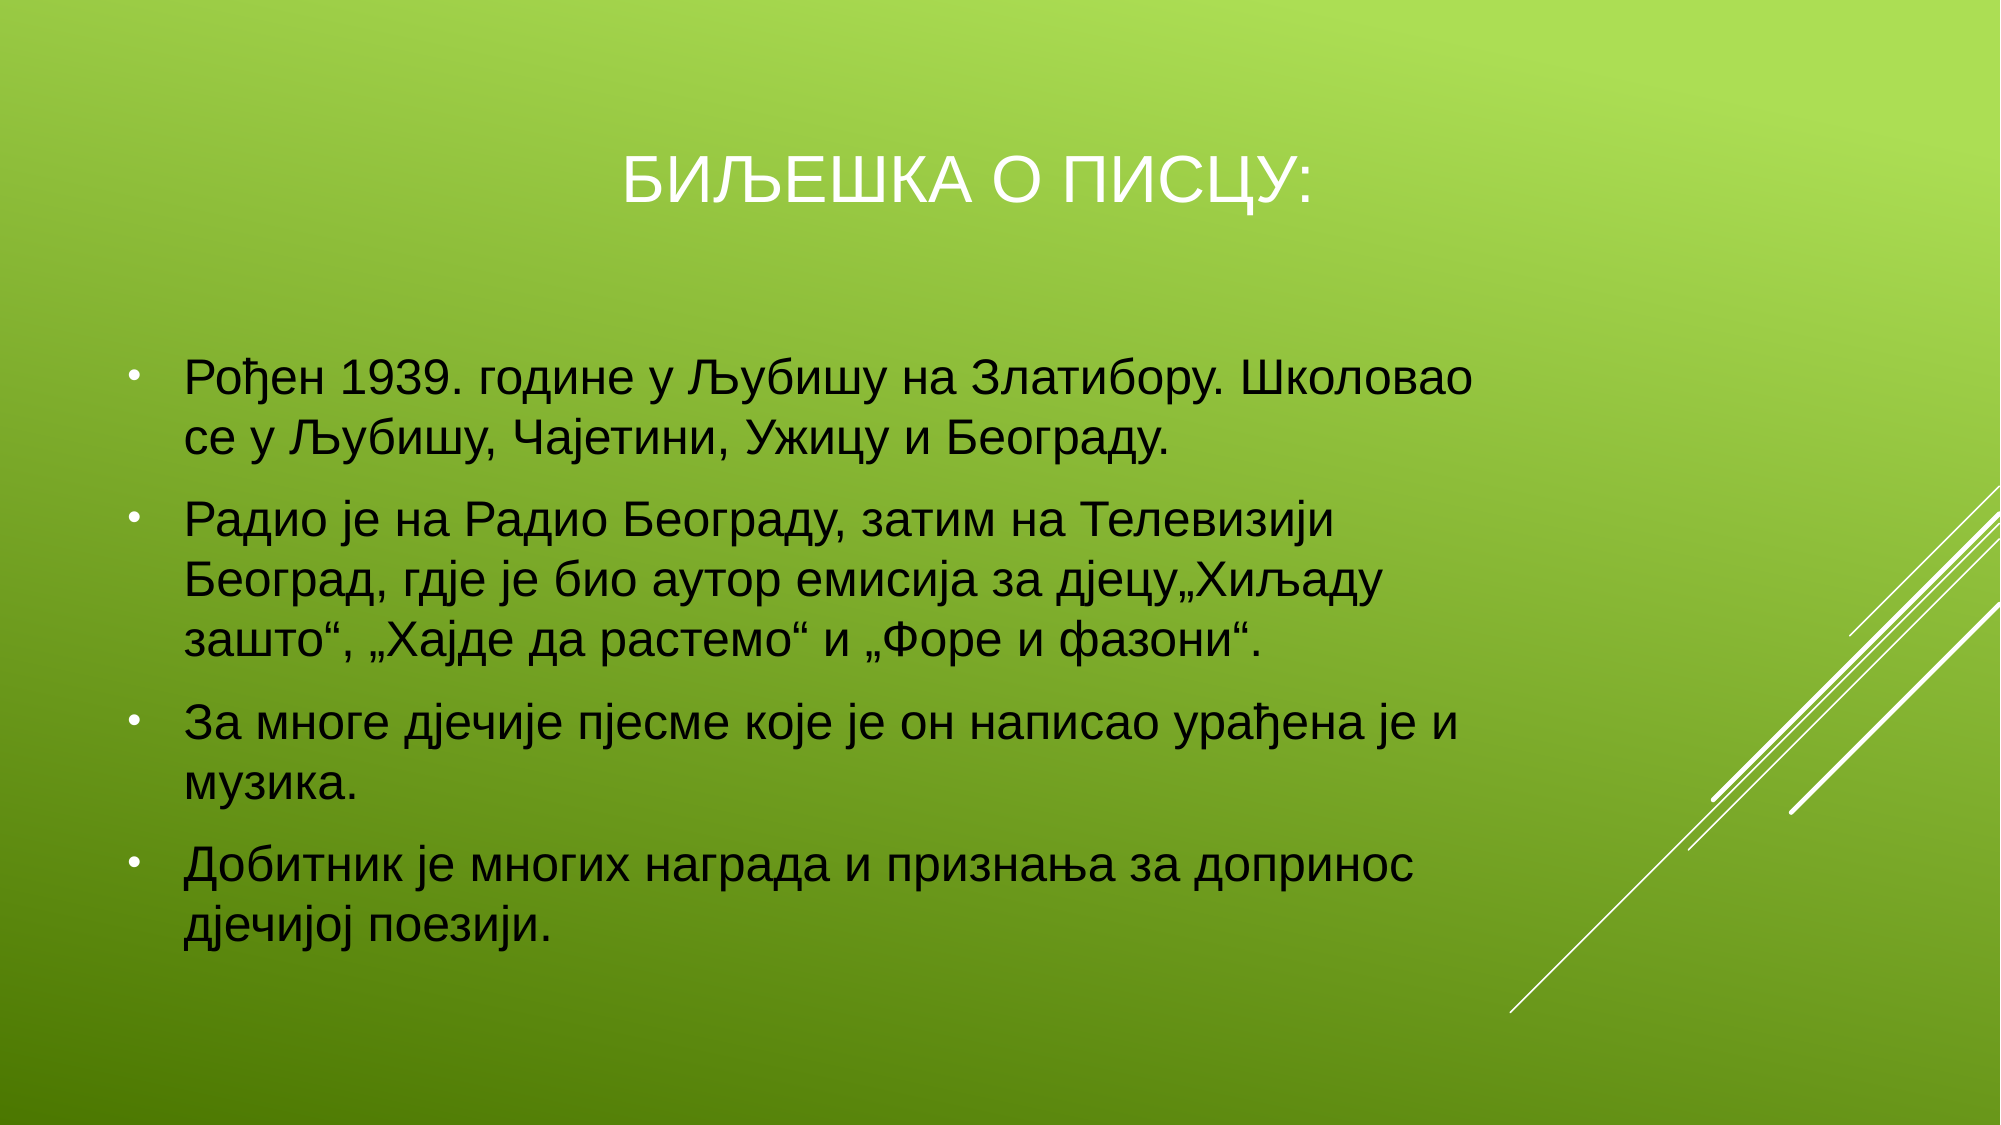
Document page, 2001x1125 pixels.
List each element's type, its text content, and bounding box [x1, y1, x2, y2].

list Рођен 1939. године у Љубишу на Златибору. Школовао се у Љубишу, Чајетини, Ужицу и Београду. Радио је на Радио Београду, затим на Телевизији Београд, гдје је био аутор емисија за дјецу„Хиљаду зашто“, „Хајде да растемо“ и „Форе и фазони“. За многе дјечије пјесме које је он написао урађена је и музика. Добитник је многих награда и признања за допринос дјечијој поезији. [112, 312, 1513, 984]
title Биљешка о писцу: [175, 112, 1763, 239]
